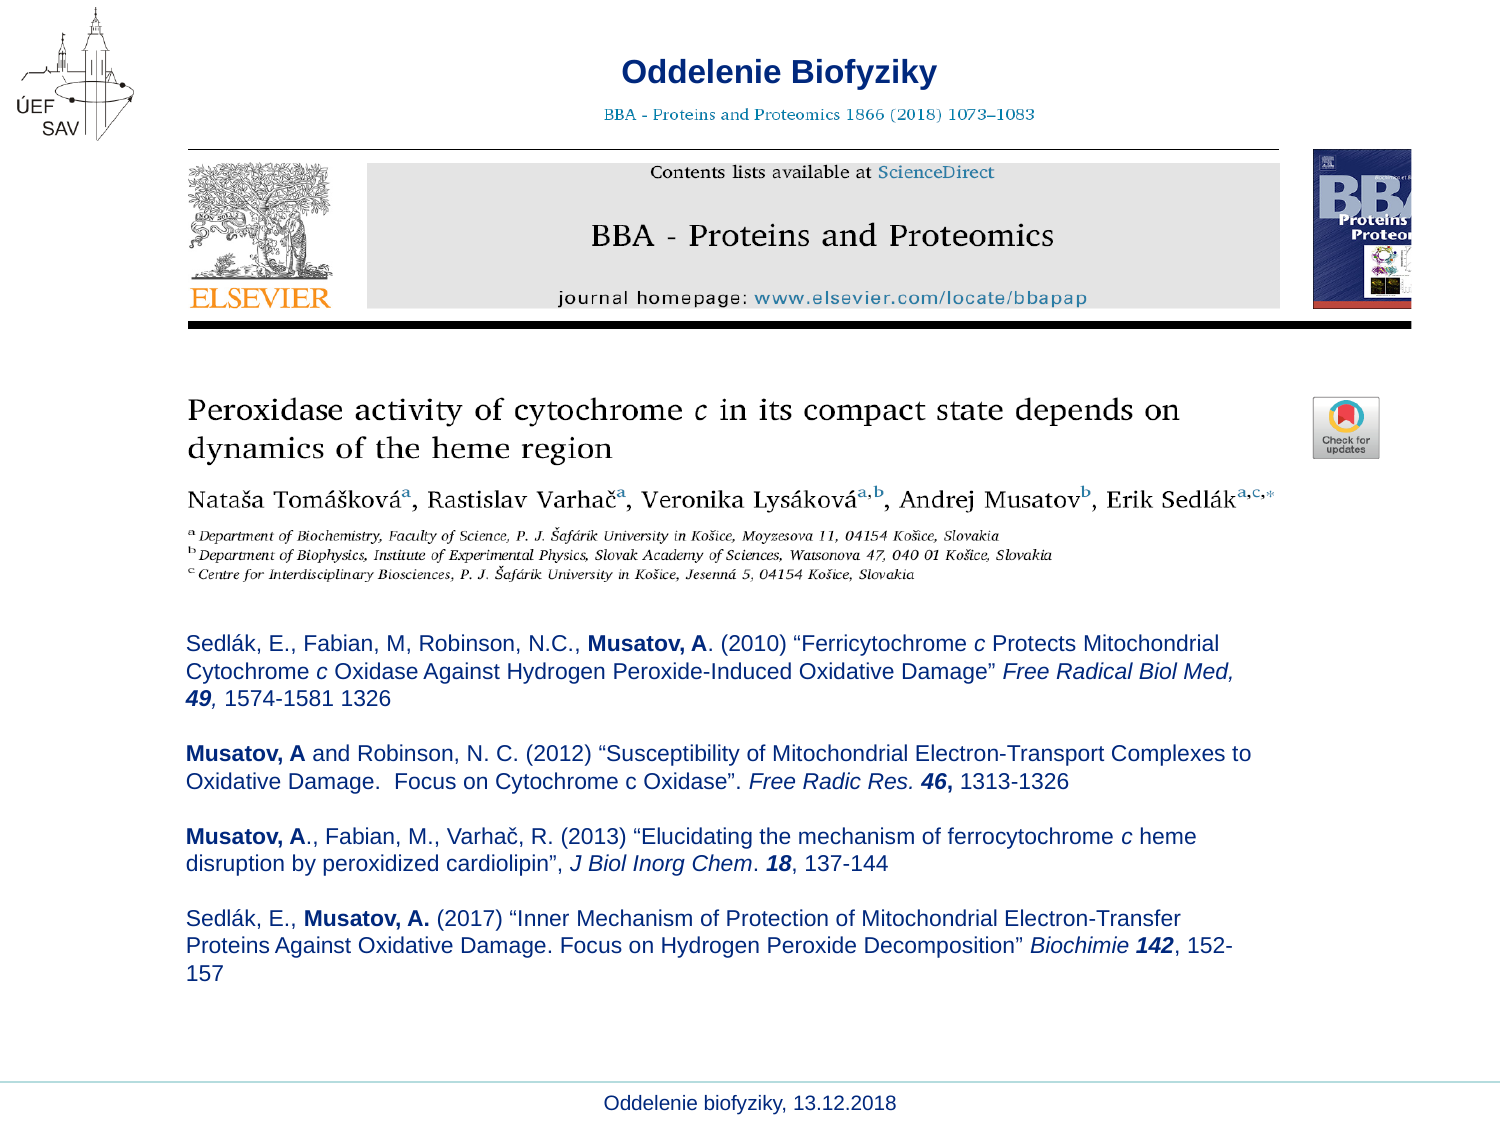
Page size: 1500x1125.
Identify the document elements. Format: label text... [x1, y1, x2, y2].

text_box Oddelenie Biofyziky [147, 42, 1412, 89]
text_box Oddelenie biofyziky, 13.12.2018 [0, 1087, 1500, 1122]
picture [147, 89, 1412, 593]
picture [17, 6, 134, 141]
text_box Sedlák, E., Fabian, M, Robinson, N.C., Musatov, A. (2010) “Ferricytochrome c Protects Mitochondrial Cytochrome c Oxidase Against Hydrogen Peroxide-Induced Oxidative Damage” Free Radical Biol Med, 49, 1574-1581 1326 Musatov, A and Robinson, N. C. (2012) “Susceptibility of Mitochondrial Electron-Transport Complexes to Oxidative Damage. Focus on Cytochrome c Oxidase”. Free Radic Res. 46, 1313-1326 Musatov, A., Fabian, M., Varhač, R. (2013) “Elucidating the mechanism of ferrocytochrome c heme disruption by peroxidized cardiolipin”, J Biol Inorg Chem. 18, 137-144 Sedlák, E., Musatov, A. (2017) “Inner Mechanism of Protection of Mitochondrial Electron-Transfer Proteins Against Oxidative Damage. Focus on Hydrogen Peroxide Decomposition” Biochimie 142, 152-157 [171, 621, 1282, 994]
